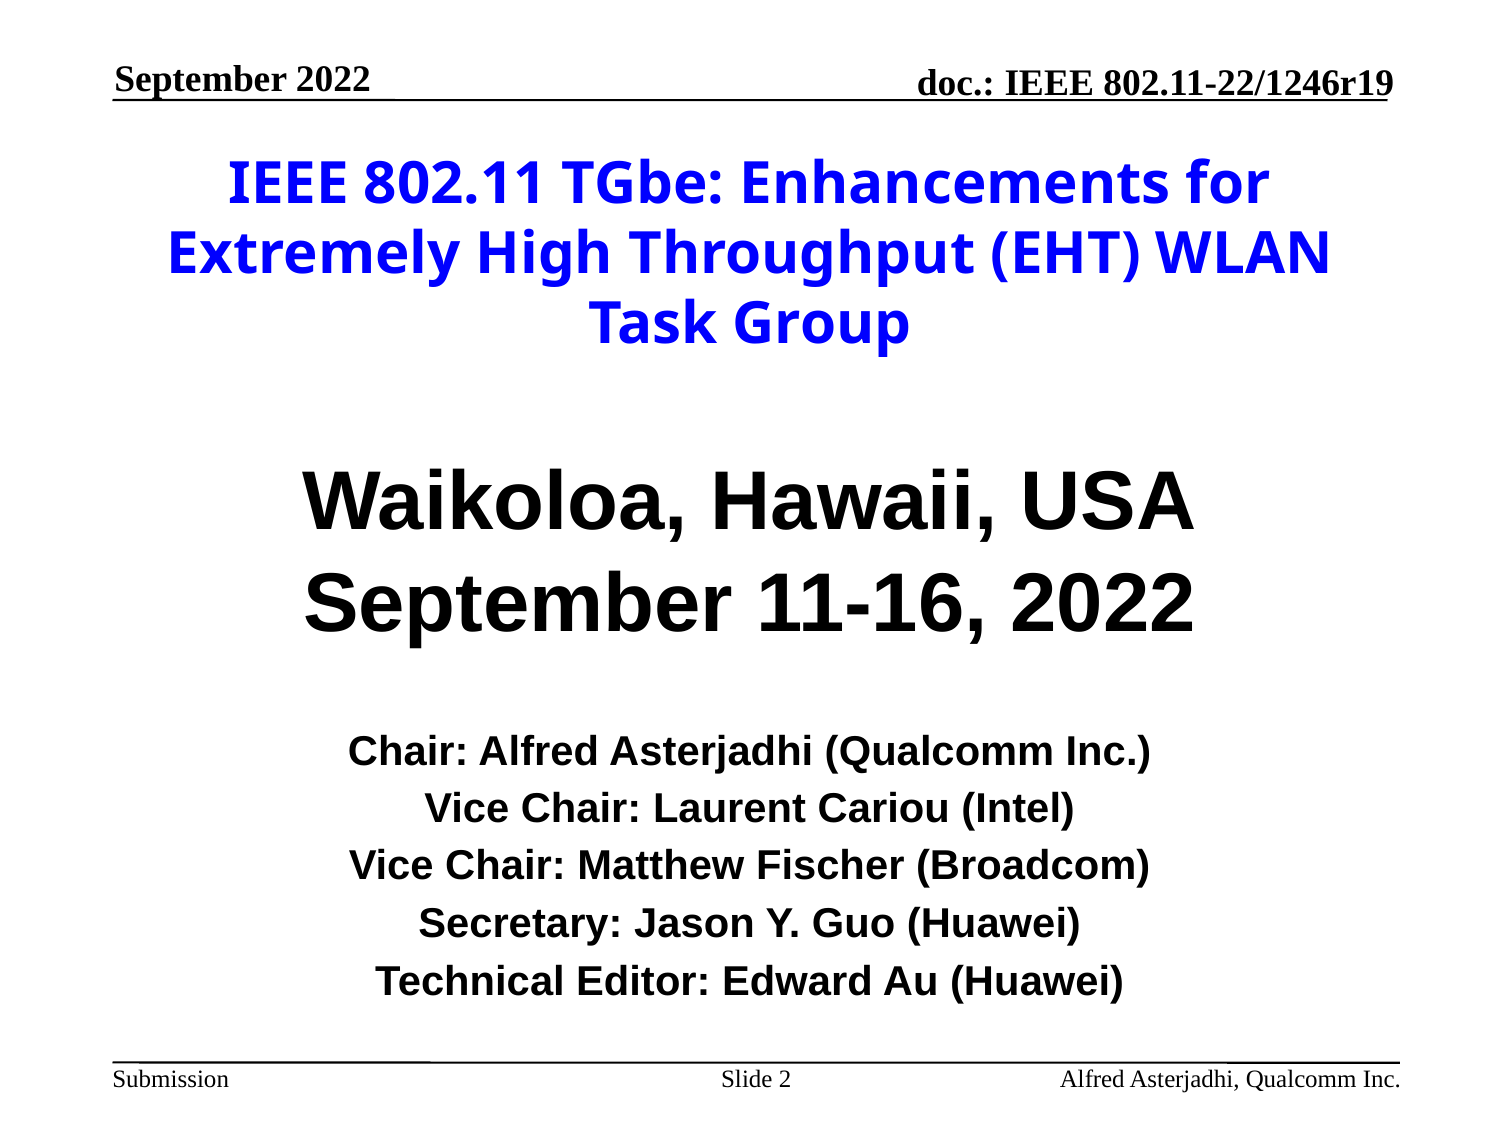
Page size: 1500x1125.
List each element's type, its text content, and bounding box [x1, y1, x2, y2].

footer Alfred Asterjadhi, Qualcomm Inc. [878, 1061, 1402, 1093]
title IEEE 802.11 TGbe: Enhancements for Extremely High Throughput (EHT) WLAN Task Group [112, 112, 1388, 388]
slide_number Slide 2 [712, 1061, 800, 1123]
list Waikoloa, Hawaii, USA September 11-16, 2022 Chair: Alfred Asterjadhi (Qualcomm Inc.) Vice Chair: Laurent Cariou (Intel) Vice Chair: Matthew Fischer (Broadcom) Secretary: Jason Y. Guo (Huawei) Technical Editor: Edward Au (Huawei) [112, 449, 1388, 1063]
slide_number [114, 54, 493, 100]
